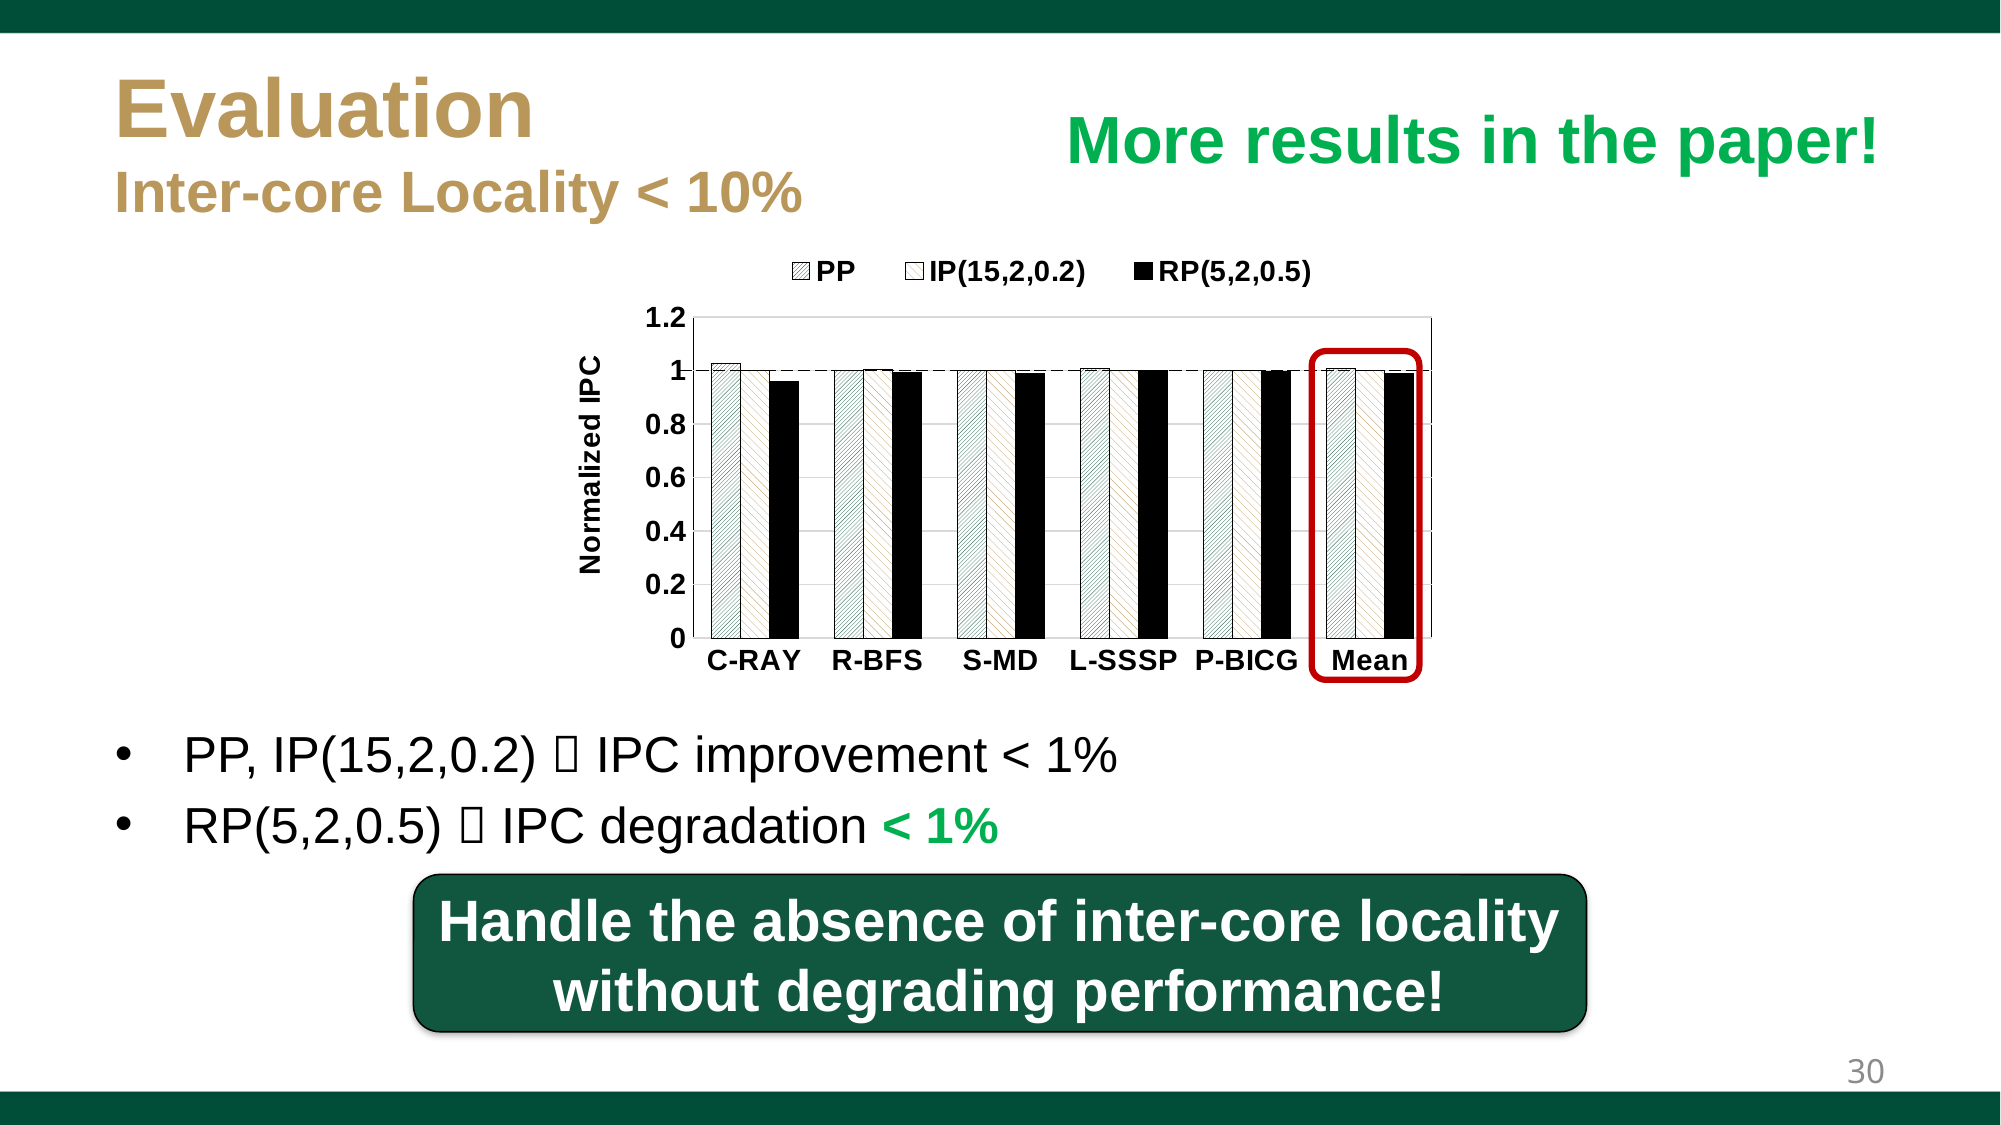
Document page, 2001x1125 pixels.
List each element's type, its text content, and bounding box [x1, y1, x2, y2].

list PP, IP(15,2,0.2)  IPC improvement < 1% RP(5,2,0.5)  IPC degradation < 1% [99, 714, 1900, 864]
footer [683, 1042, 1317, 1103]
title Evaluation Inter-core Locality < 10% [99, 45, 1900, 233]
text_box More results in the paper! [1051, 90, 1897, 185]
slide_number 30 [1433, 1042, 1900, 1103]
picture [0, 0, 2001, 1125]
text_box Handle the absence of inter-core locality without degrading performance! [412, 873, 1588, 1033]
chart [549, 235, 1451, 687]
